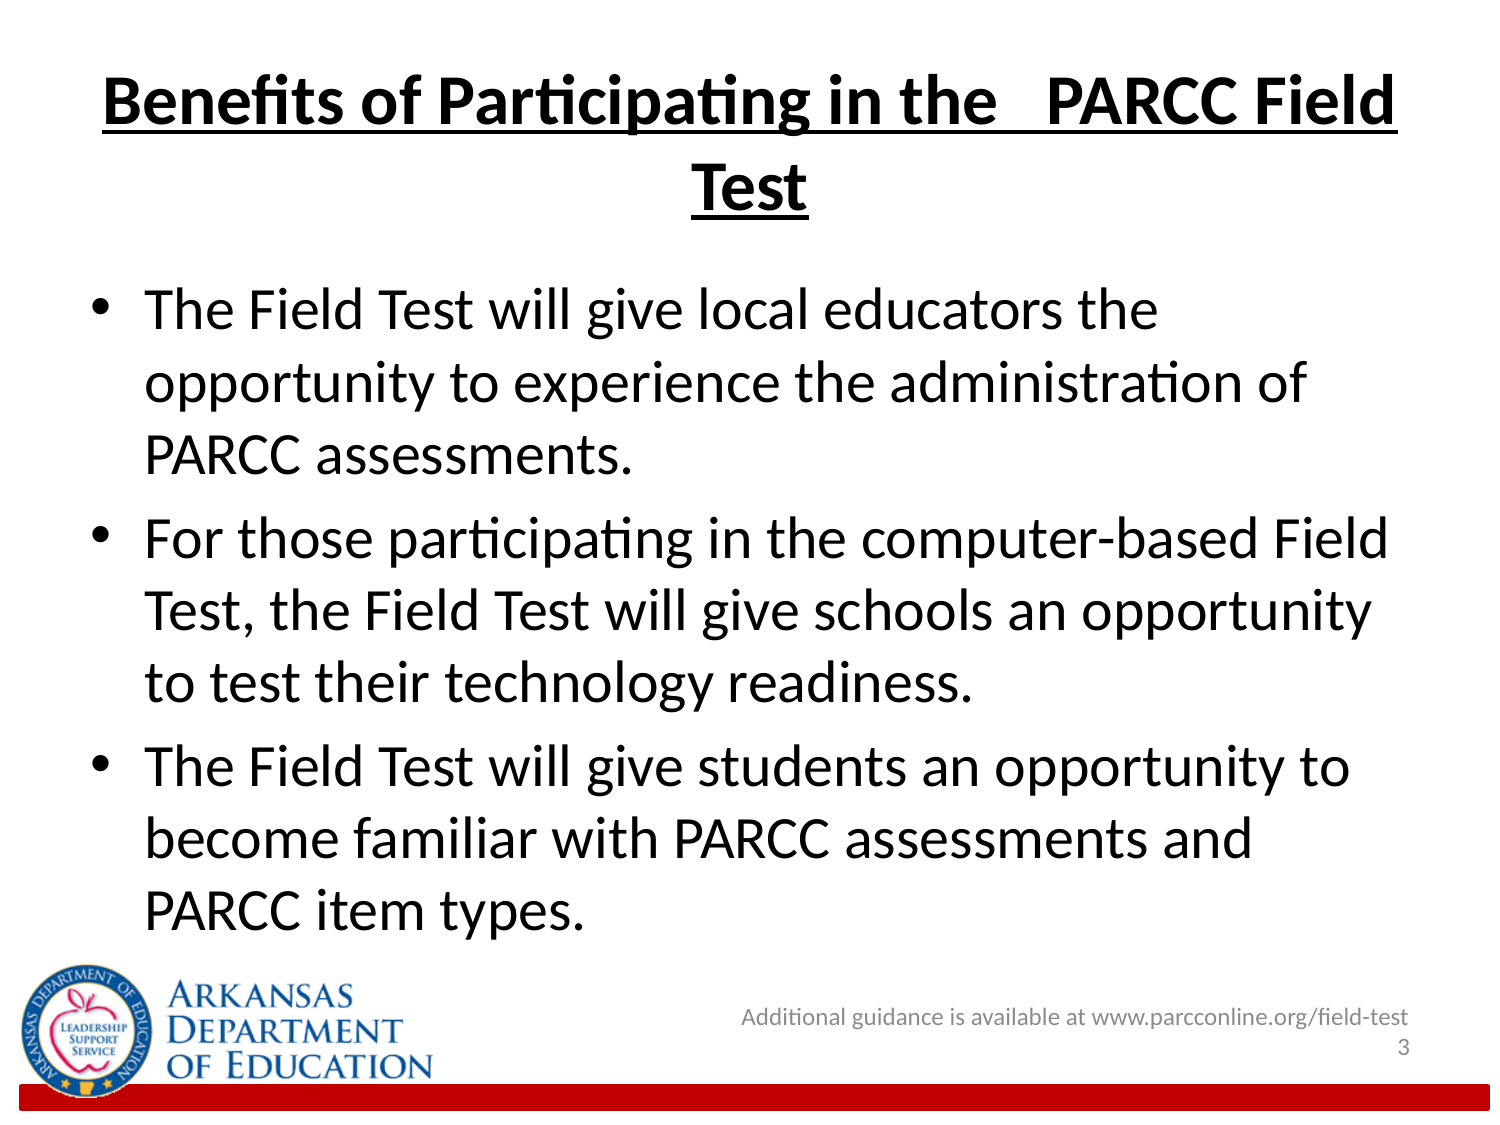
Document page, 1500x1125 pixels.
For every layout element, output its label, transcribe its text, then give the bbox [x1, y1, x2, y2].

picture [21, 964, 434, 1098]
title Benefits of Participating in the PARCC Field Test [75, 45, 1425, 233]
list The Field Test will give local educators the opportunity to experience the administration of PARCC assessments. For those participating in the computer-based Field Test, the Field Test will give schools an opportunity to test their technology readiness. The Field Test will give students an opportunity to become familiar with PARCC assessments and PARCC item types. [75, 262, 1425, 963]
slide_number Additional guidance is available at www.parcconline.org/field-test 3 [675, 987, 1425, 1073]
